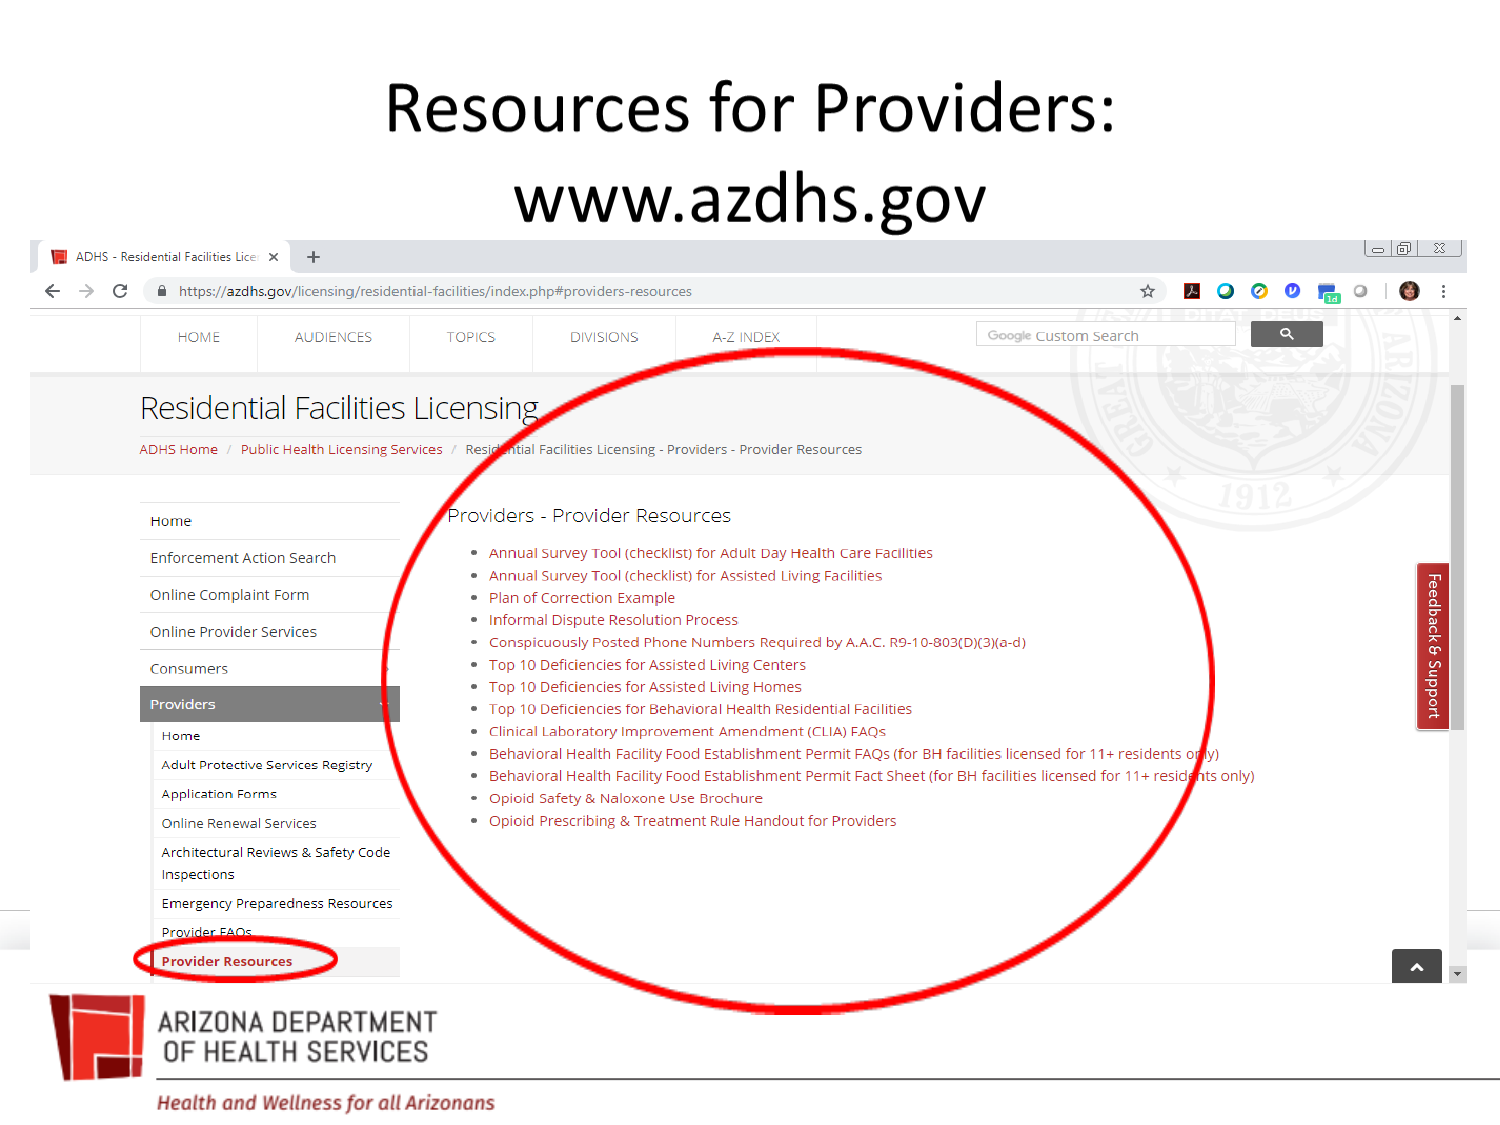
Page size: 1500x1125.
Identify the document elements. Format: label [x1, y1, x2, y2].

picture [133, 935, 338, 983]
list [30, 240, 1467, 984]
picture [74, 38, 1426, 240]
picture [380, 347, 1215, 1016]
